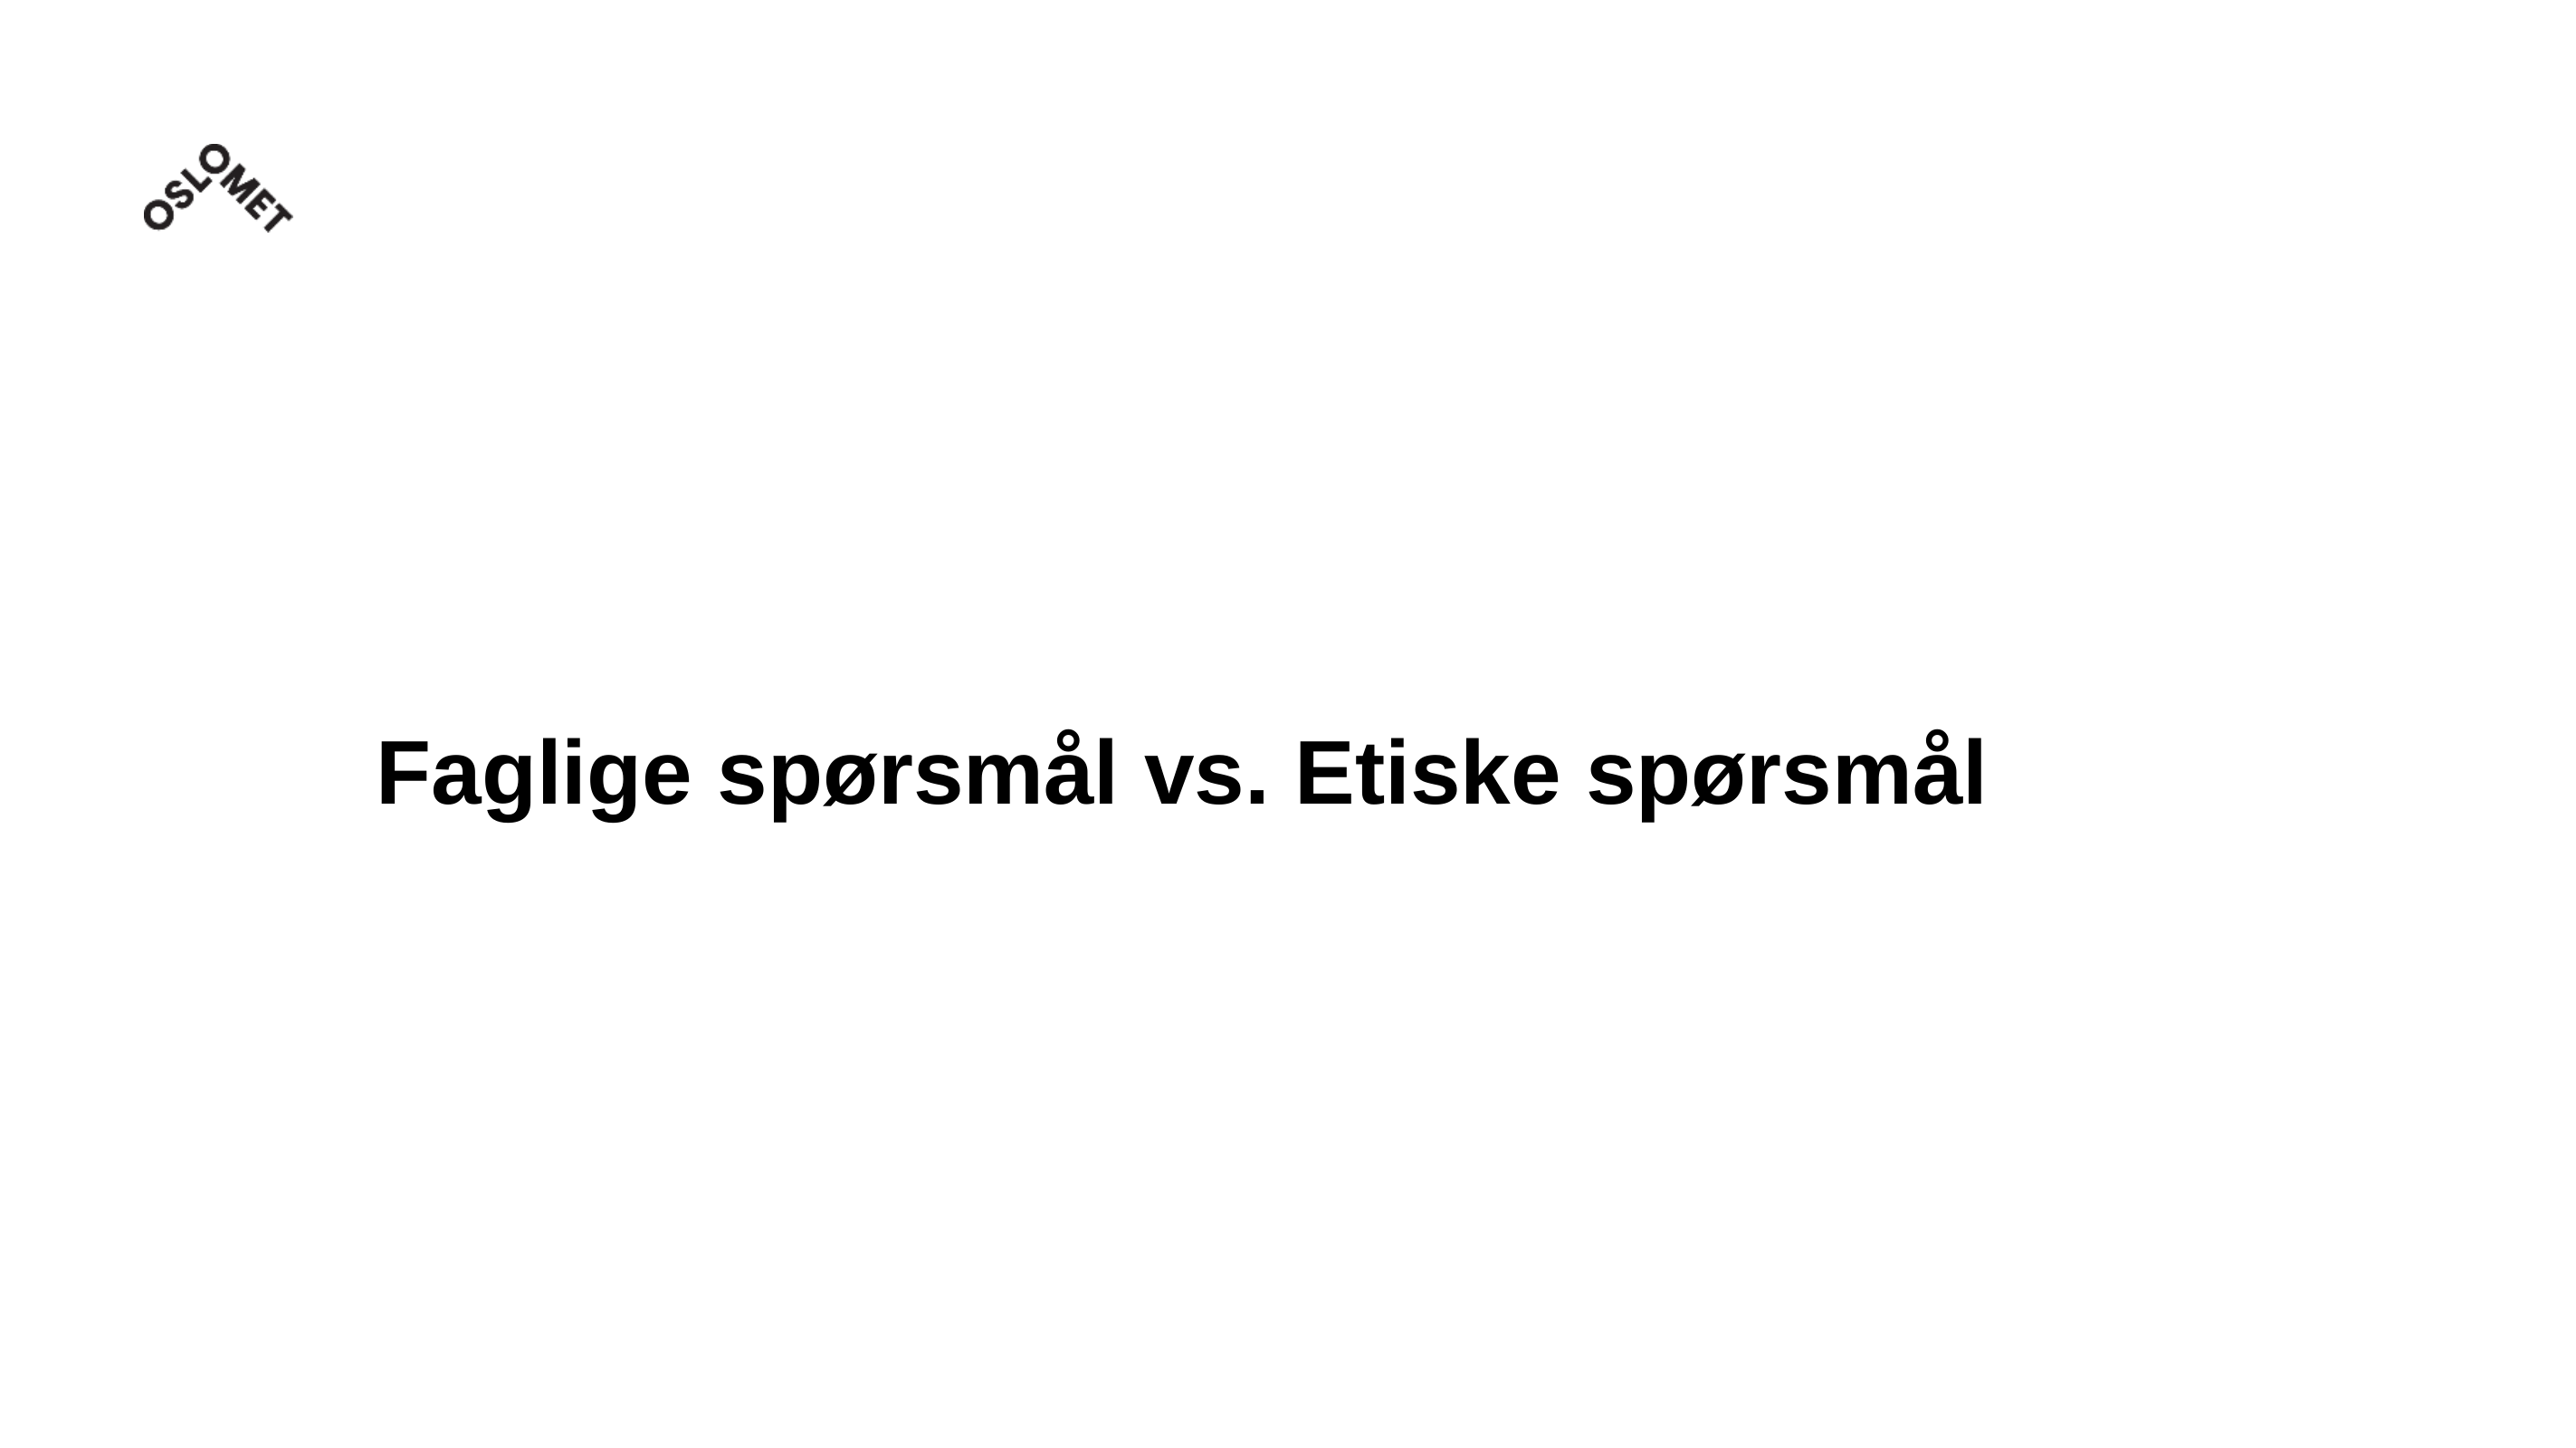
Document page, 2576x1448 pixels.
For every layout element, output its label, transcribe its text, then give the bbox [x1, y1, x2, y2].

title Faglige spørsmål vs. Etiske spørsmål [376, 465, 2258, 983]
picture [144, 144, 293, 233]
